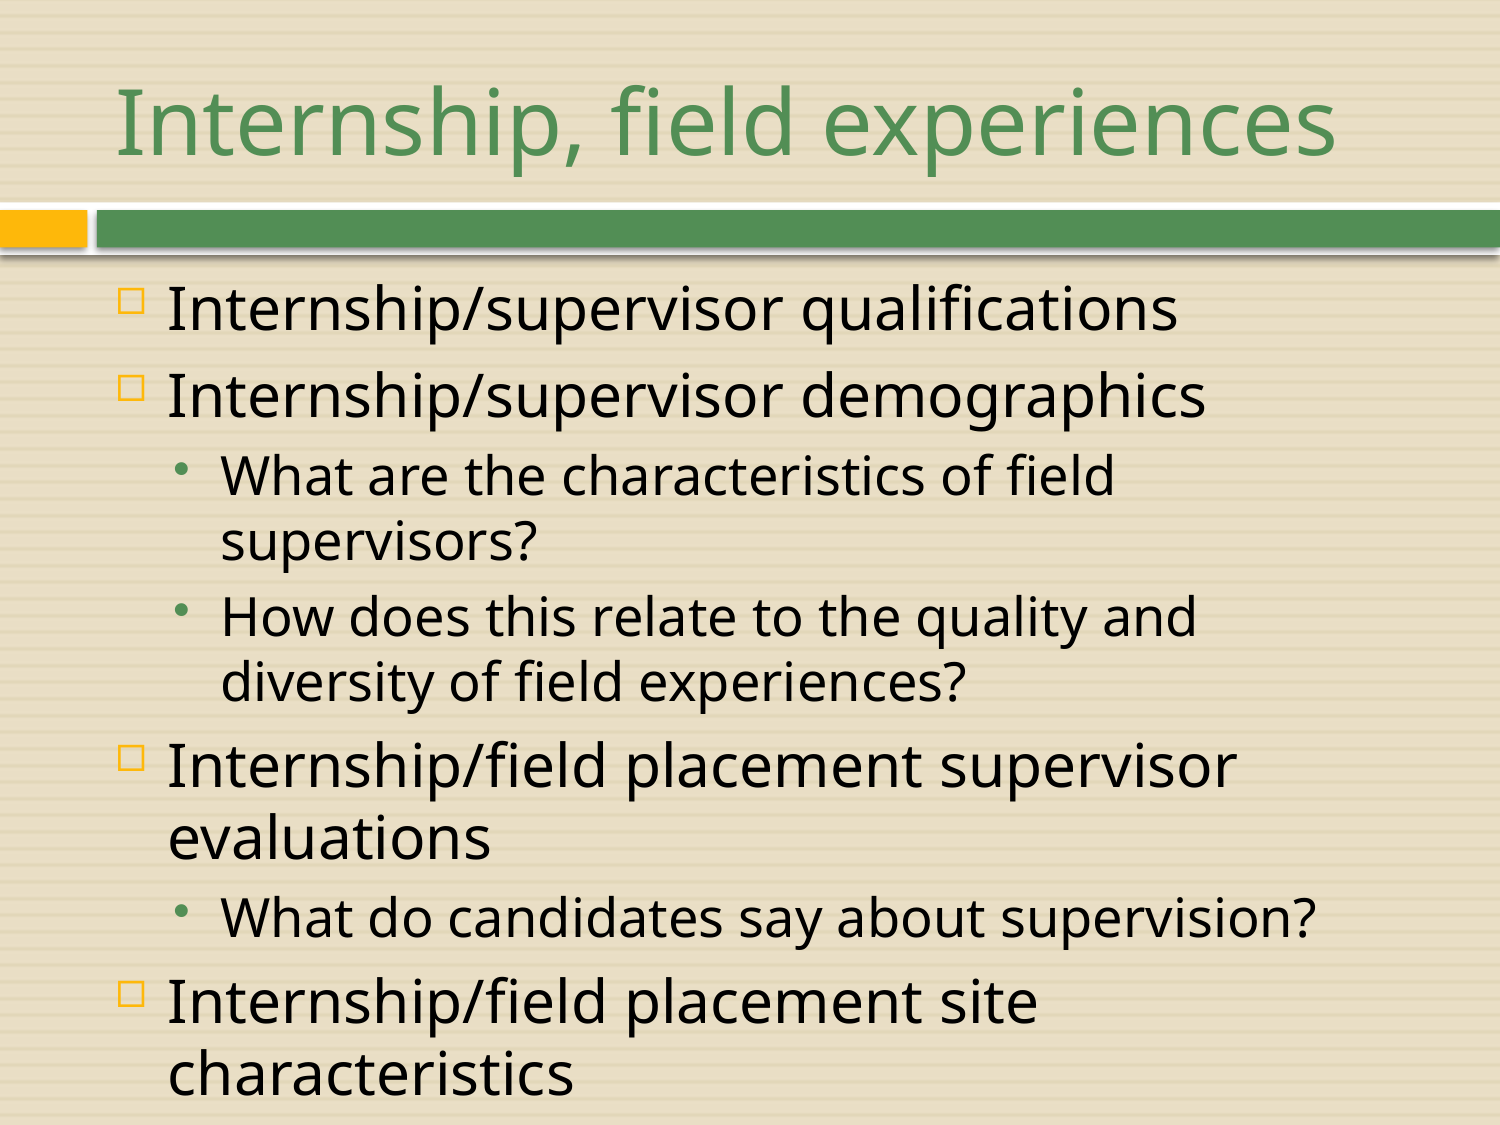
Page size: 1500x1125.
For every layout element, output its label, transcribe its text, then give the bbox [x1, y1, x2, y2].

title Internship, field experiences [100, 37, 1438, 200]
list Internship/supervisor qualifications Internship/supervisor demographics What are the characteristics of field supervisors? How does this relate to the quality and diversity of field experiences? Internship/field placement supervisor evaluations What do candidates say about supervision? Internship/field placement site characteristics How diverse are placement sites? [100, 262, 1438, 1088]
